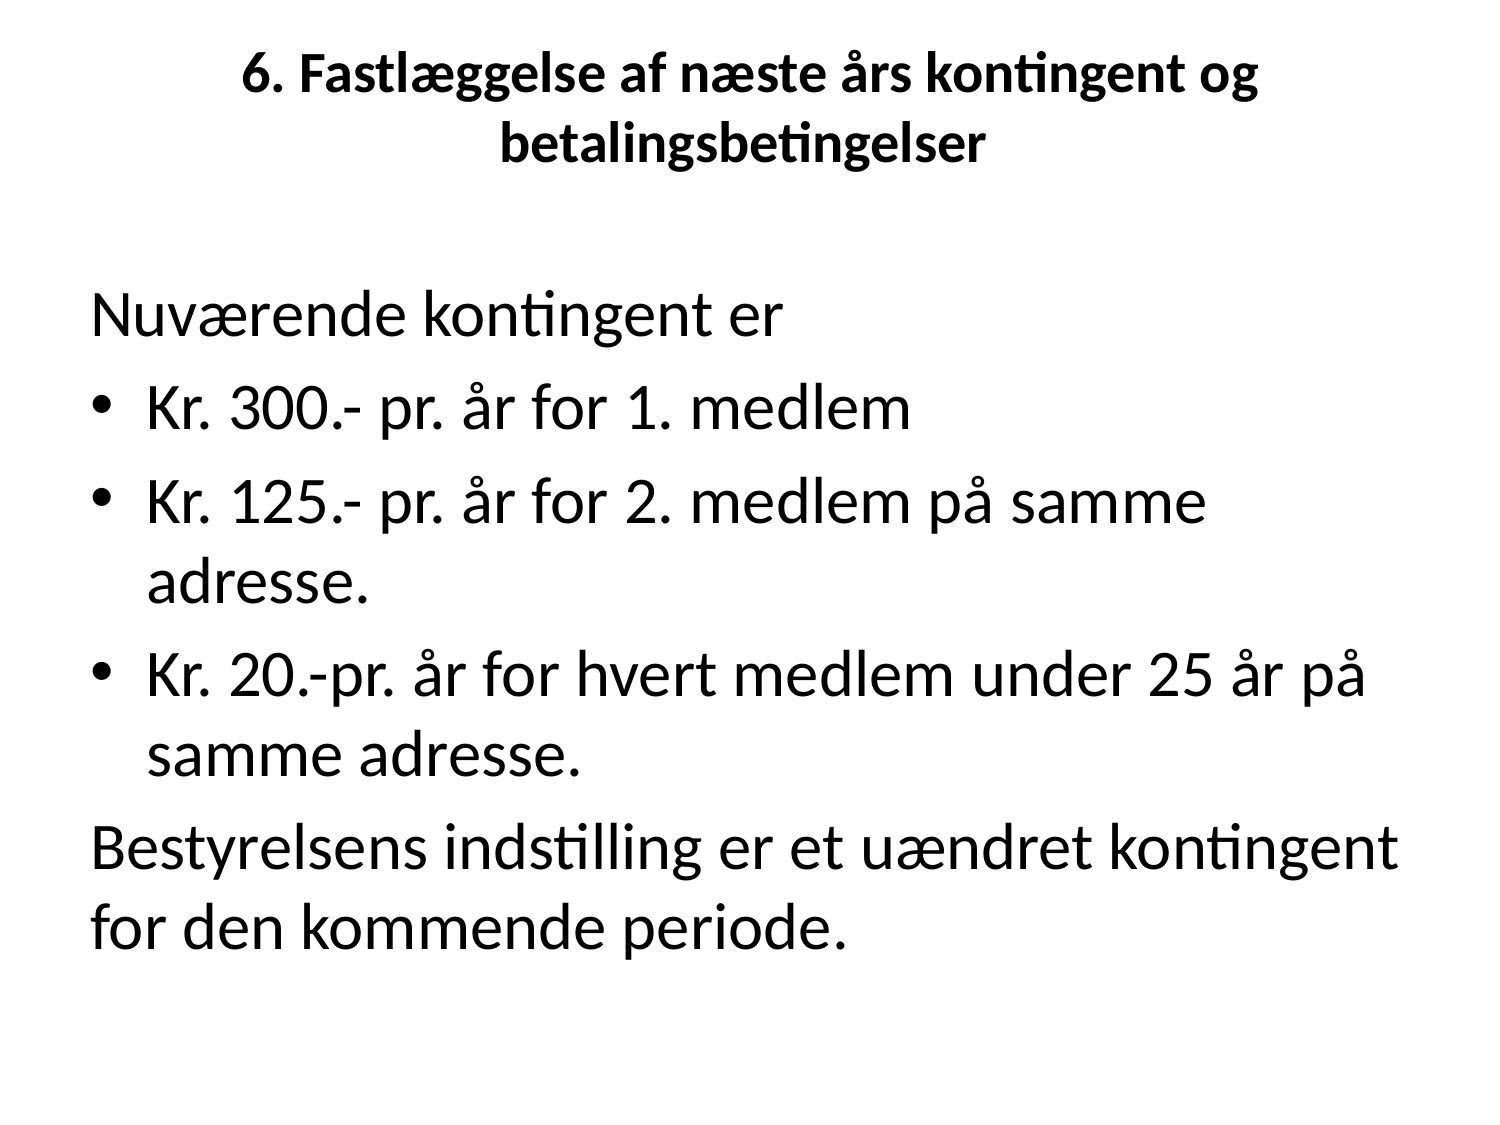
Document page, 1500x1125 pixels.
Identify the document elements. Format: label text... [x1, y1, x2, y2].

title 6. Fastlæggelse af næste års kontingent og betalingsbetingelser [75, 45, 1425, 233]
list Nuværende kontingent er Kr. 300.- pr. år for 1. medlem Kr. 125.- pr. år for 2. medlem på samme adresse. Kr. 20.-pr. år for hvert medlem under 25 år på samme adresse. Bestyrelsens indstilling er et uændret kontingent for den kommende periode. [75, 262, 1425, 1005]
